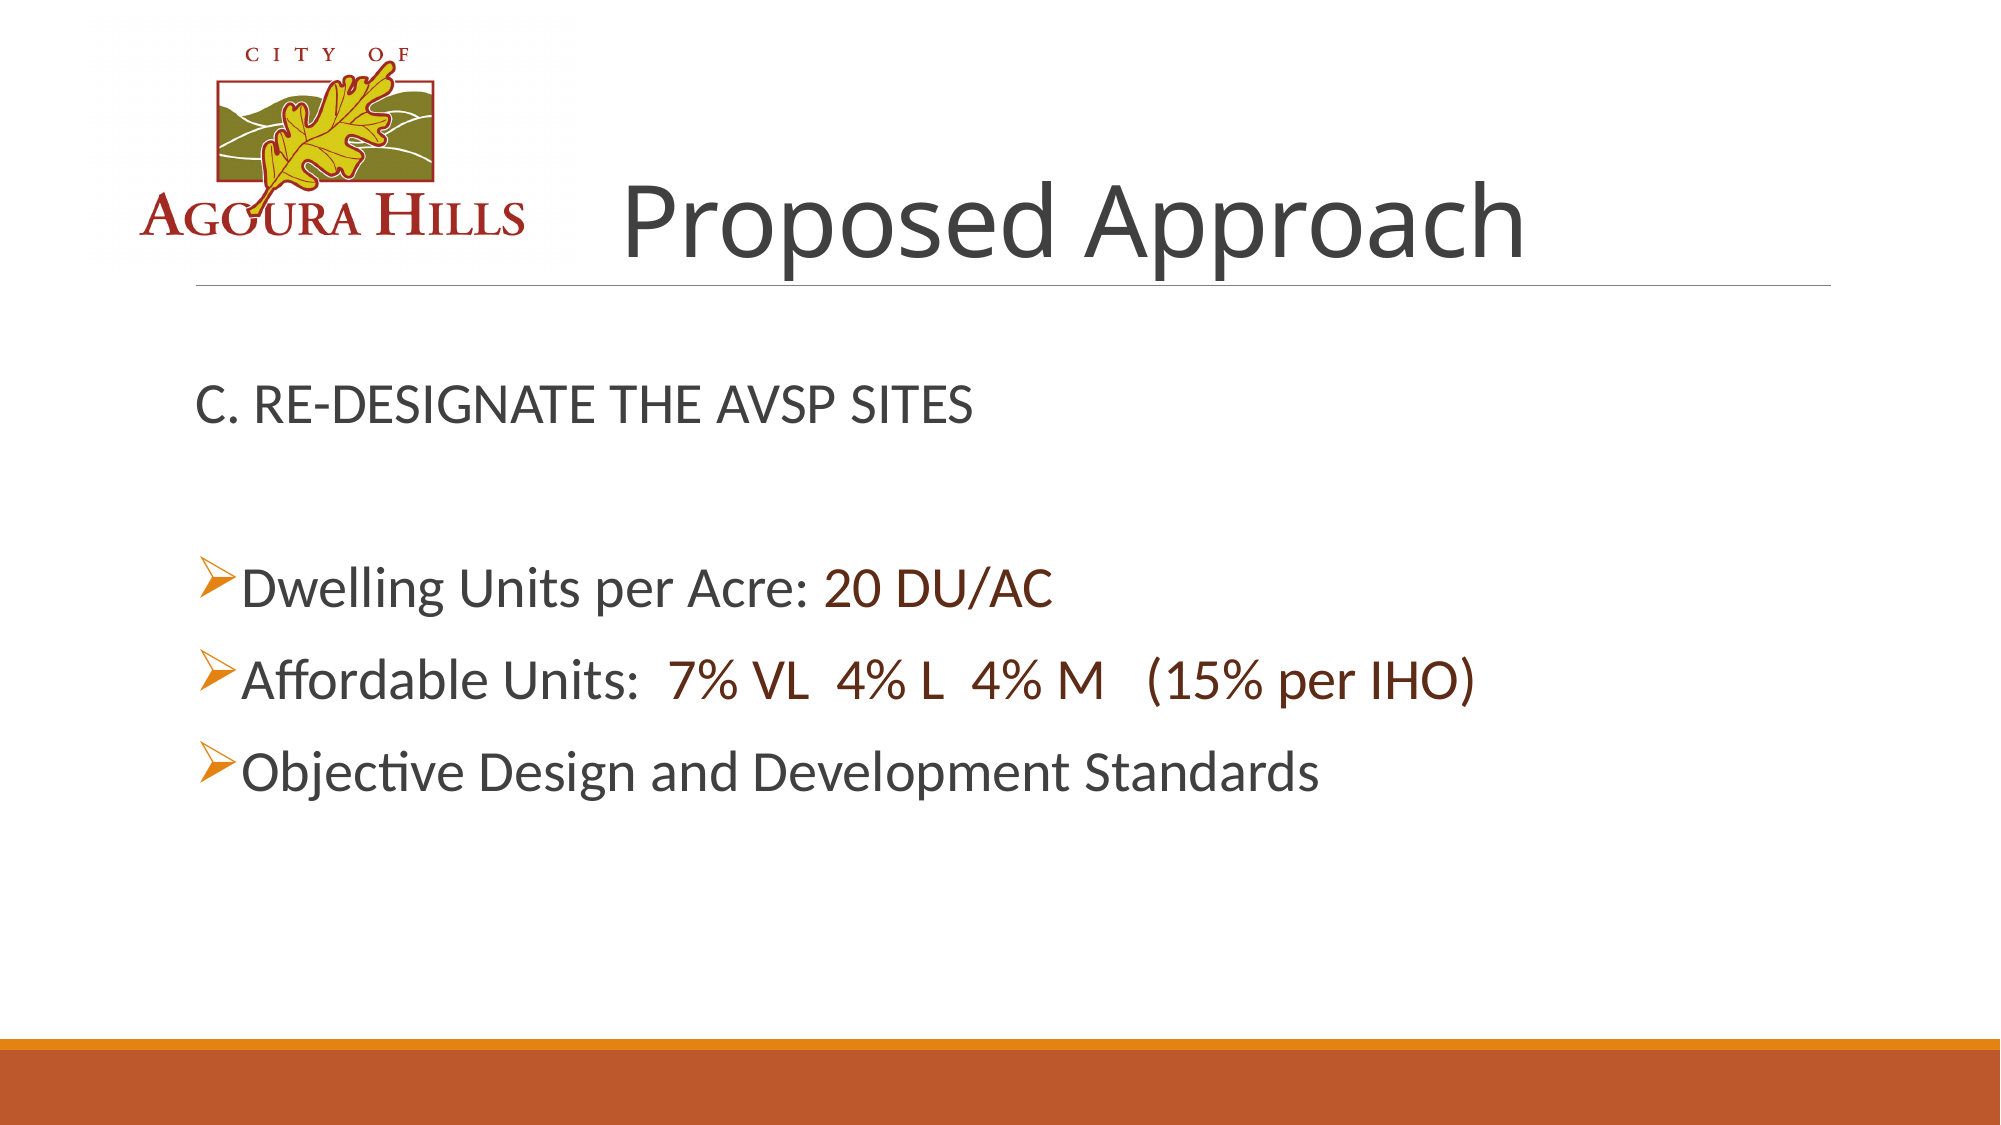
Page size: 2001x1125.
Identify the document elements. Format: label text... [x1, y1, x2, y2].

picture [82, 11, 581, 279]
list C. RE-DESIGNATE THE AVSP SITES Dwelling Units per Acre: 20 DU/AC Affordable Units: 7% VL 4% L 4% M (15% per IHO) Objective Design and Development Standards [195, 365, 1830, 1026]
title Proposed Approach [604, 47, 1830, 285]
